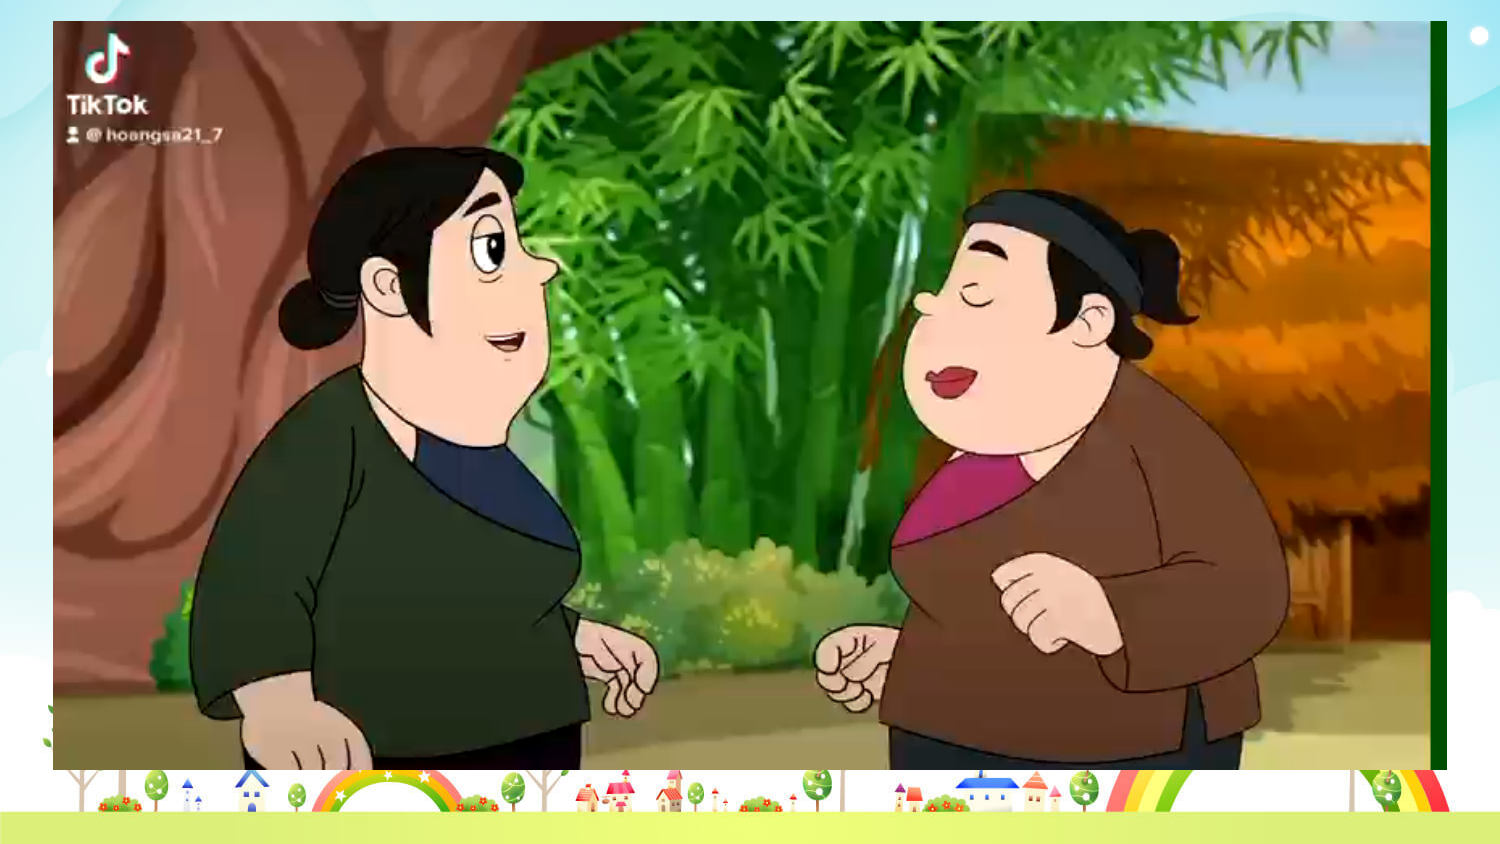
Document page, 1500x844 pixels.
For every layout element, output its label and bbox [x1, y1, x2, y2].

text_box [52, 19, 1448, 771]
picture [0, 0, 1500, 844]
